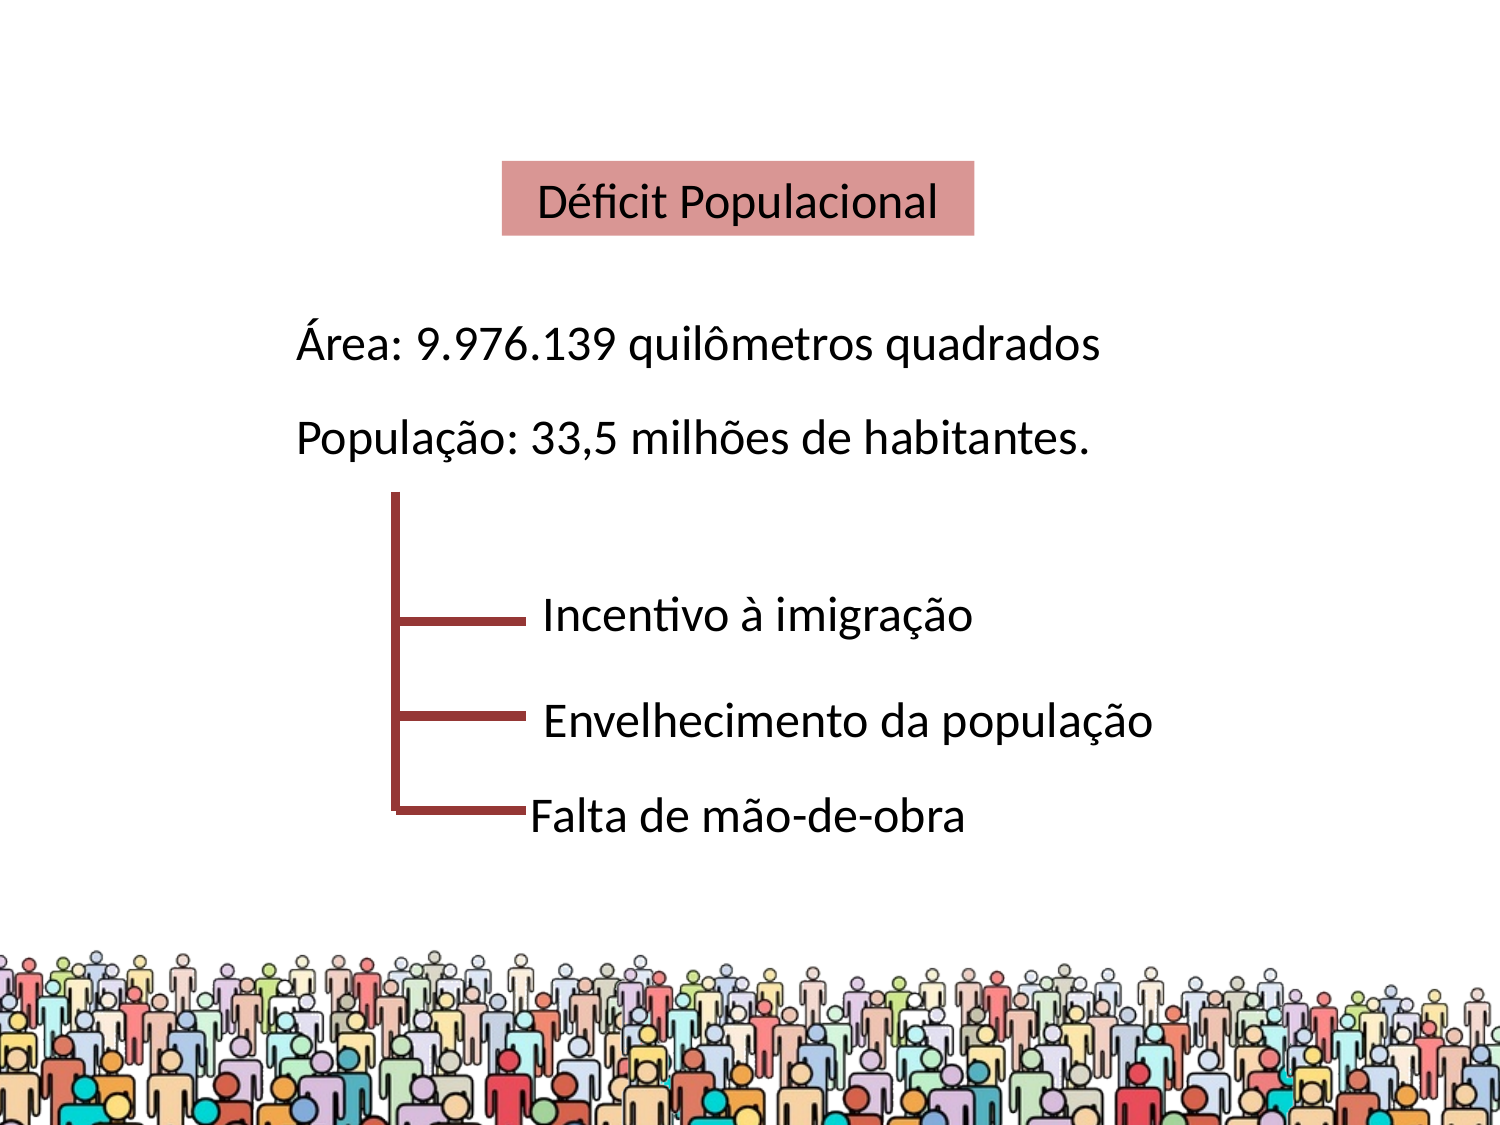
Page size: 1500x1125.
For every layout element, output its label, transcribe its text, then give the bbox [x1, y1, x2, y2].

text_box Déficit Populacional [501, 160, 975, 236]
text_box Falta de mão-de-obra [515, 775, 982, 850]
picture [0, 904, 1500, 1125]
text_box População: 33,5 milhões de habitantes. [281, 397, 1107, 472]
text_box Envelhecimento da população [528, 680, 1169, 756]
text_box Incentivo à imigração [527, 574, 989, 649]
text_box Área: 9.976.139 quilômetros quadrados [281, 302, 1116, 378]
